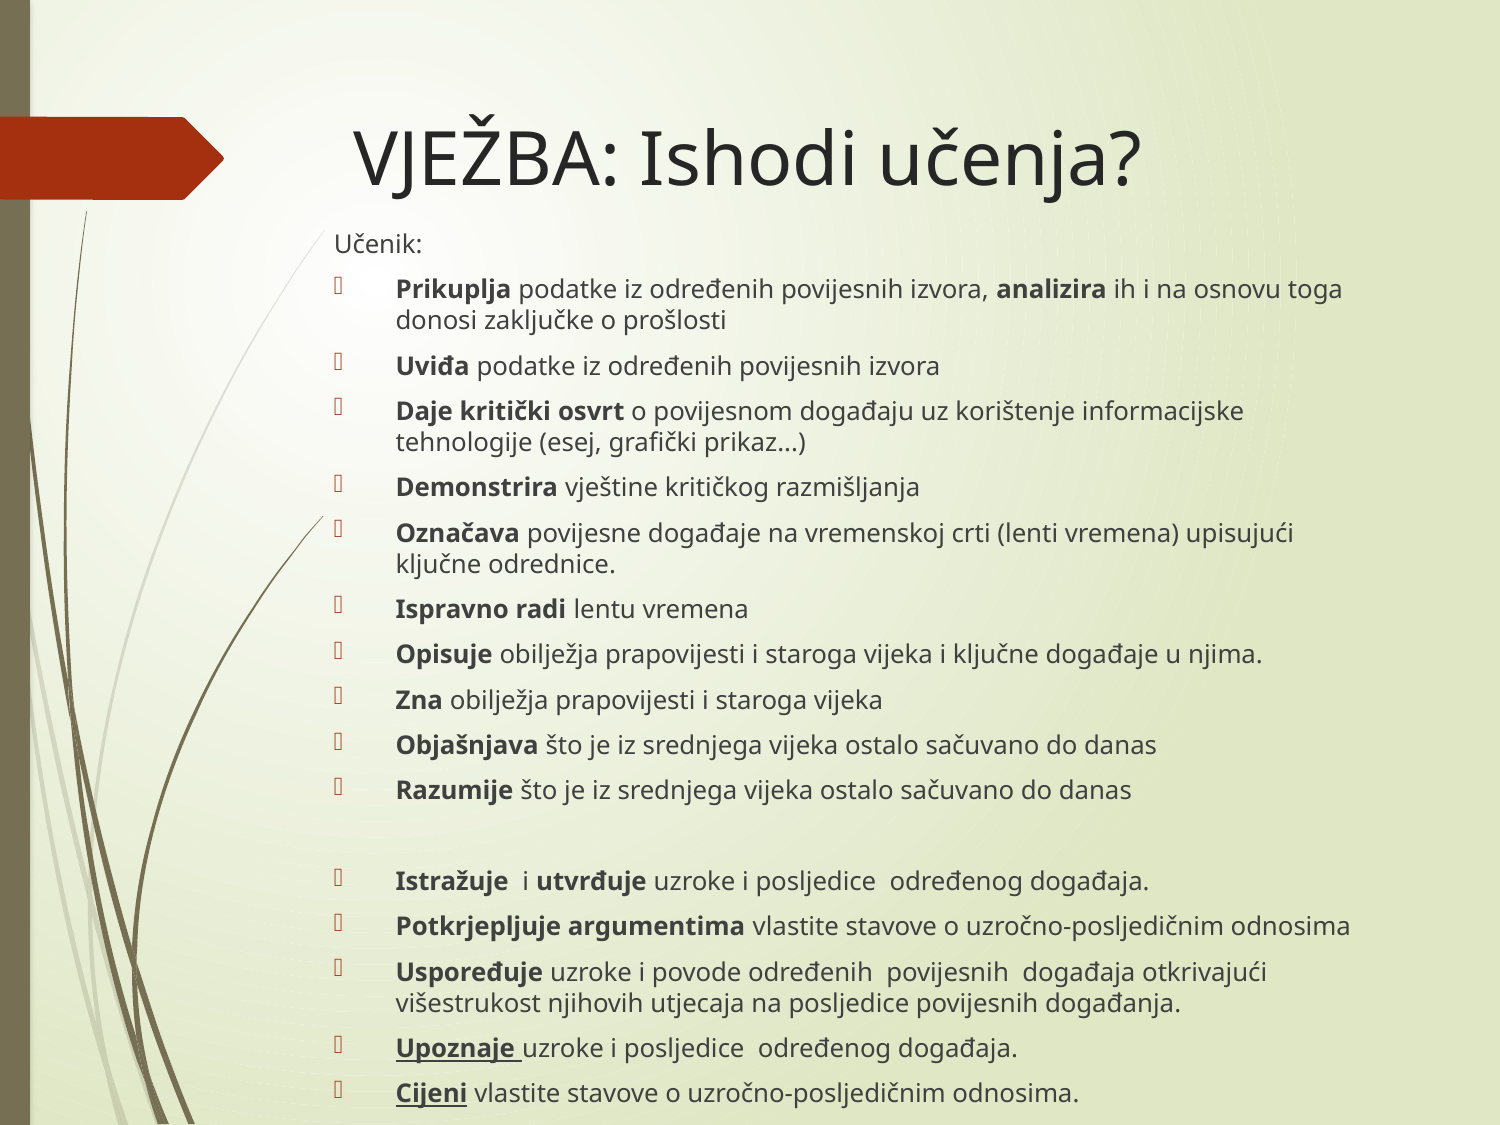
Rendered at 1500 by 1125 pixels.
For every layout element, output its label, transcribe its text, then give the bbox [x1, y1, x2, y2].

list Učenik: Prikuplja podatke iz određenih povijesnih izvora, analizira ih i na osnovu toga donosi zaključke o prošlosti Uviđa podatke iz određenih povijesnih izvora Daje kritički osvrt o povijesnom događaju uz korištenje informacijske tehnologije (esej, grafički prikaz...) Demonstrira vještine kritičkog razmišljanja Označava povijesne događaje na vremenskoj crti (lenti vremena) upisujući ključne odrednice. Ispravno radi lentu vremena Opisuje obilježja prapovijesti i staroga vijeka i ključne događaje u njima. Zna obilježja prapovijesti i staroga vijeka Objašnjava što je iz srednjega vijeka ostalo sačuvano do danas Razumije što je iz srednjega vijeka ostalo sačuvano do danas Istražuje i utvrđuje uzroke i posljedice određenog događaja. Potkrjepljuje argumentima vlastite stavove o uzročno-posljedičnim odnosima Uspoređuje uzroke i povode određenih povijesnih događaja otkrivajući višestrukost njihovih utjecaja na posljedice povijesnih događanja. Upoznaje uzroke i posljedice određenog događaja. Cijeni vlastite stavove o uzročno-posljedičnim odnosima. [318, 219, 1400, 1125]
title VJEŽBA: Ishodi učenja? [319, 102, 1400, 219]
